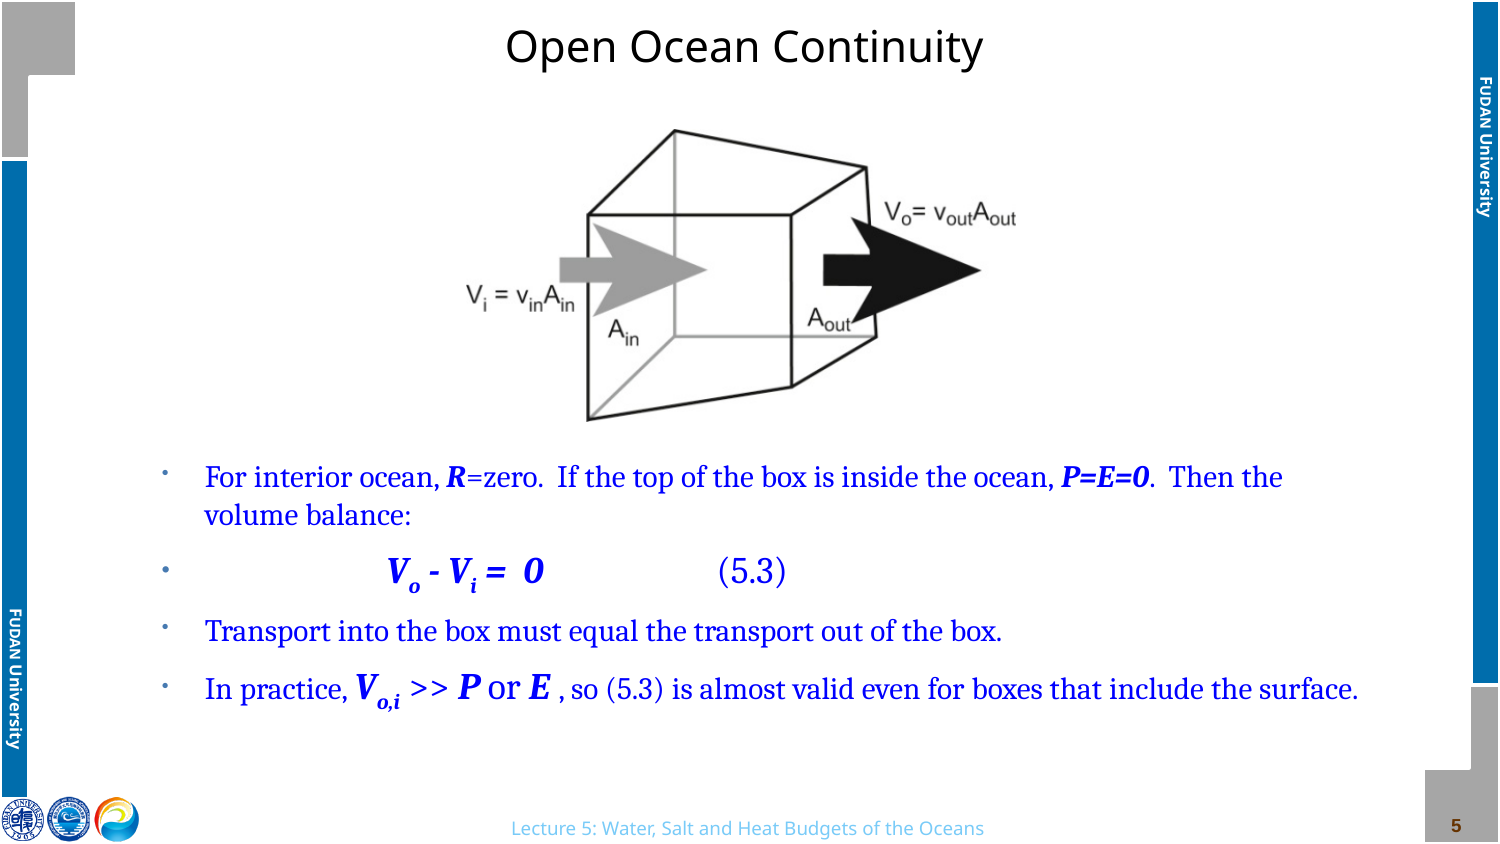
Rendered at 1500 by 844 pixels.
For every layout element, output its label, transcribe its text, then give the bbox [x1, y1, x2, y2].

list For interior ocean, R=zero. If the top of the box is inside the ocean, P=E=0. Then the volume balance: Vo - Vi = 0 (5.3) Transport into the box must equal the transport out of the box. In practice, Vo,i >> P or E , so (5.3) is almost valid even for boxes that include the surface. [147, 448, 1388, 782]
picture [0, 797, 44, 841]
picture [94, 797, 139, 842]
picture [47, 794, 90, 842]
title Open Ocean Continuity [243, 23, 1257, 68]
picture [465, 128, 1017, 422]
